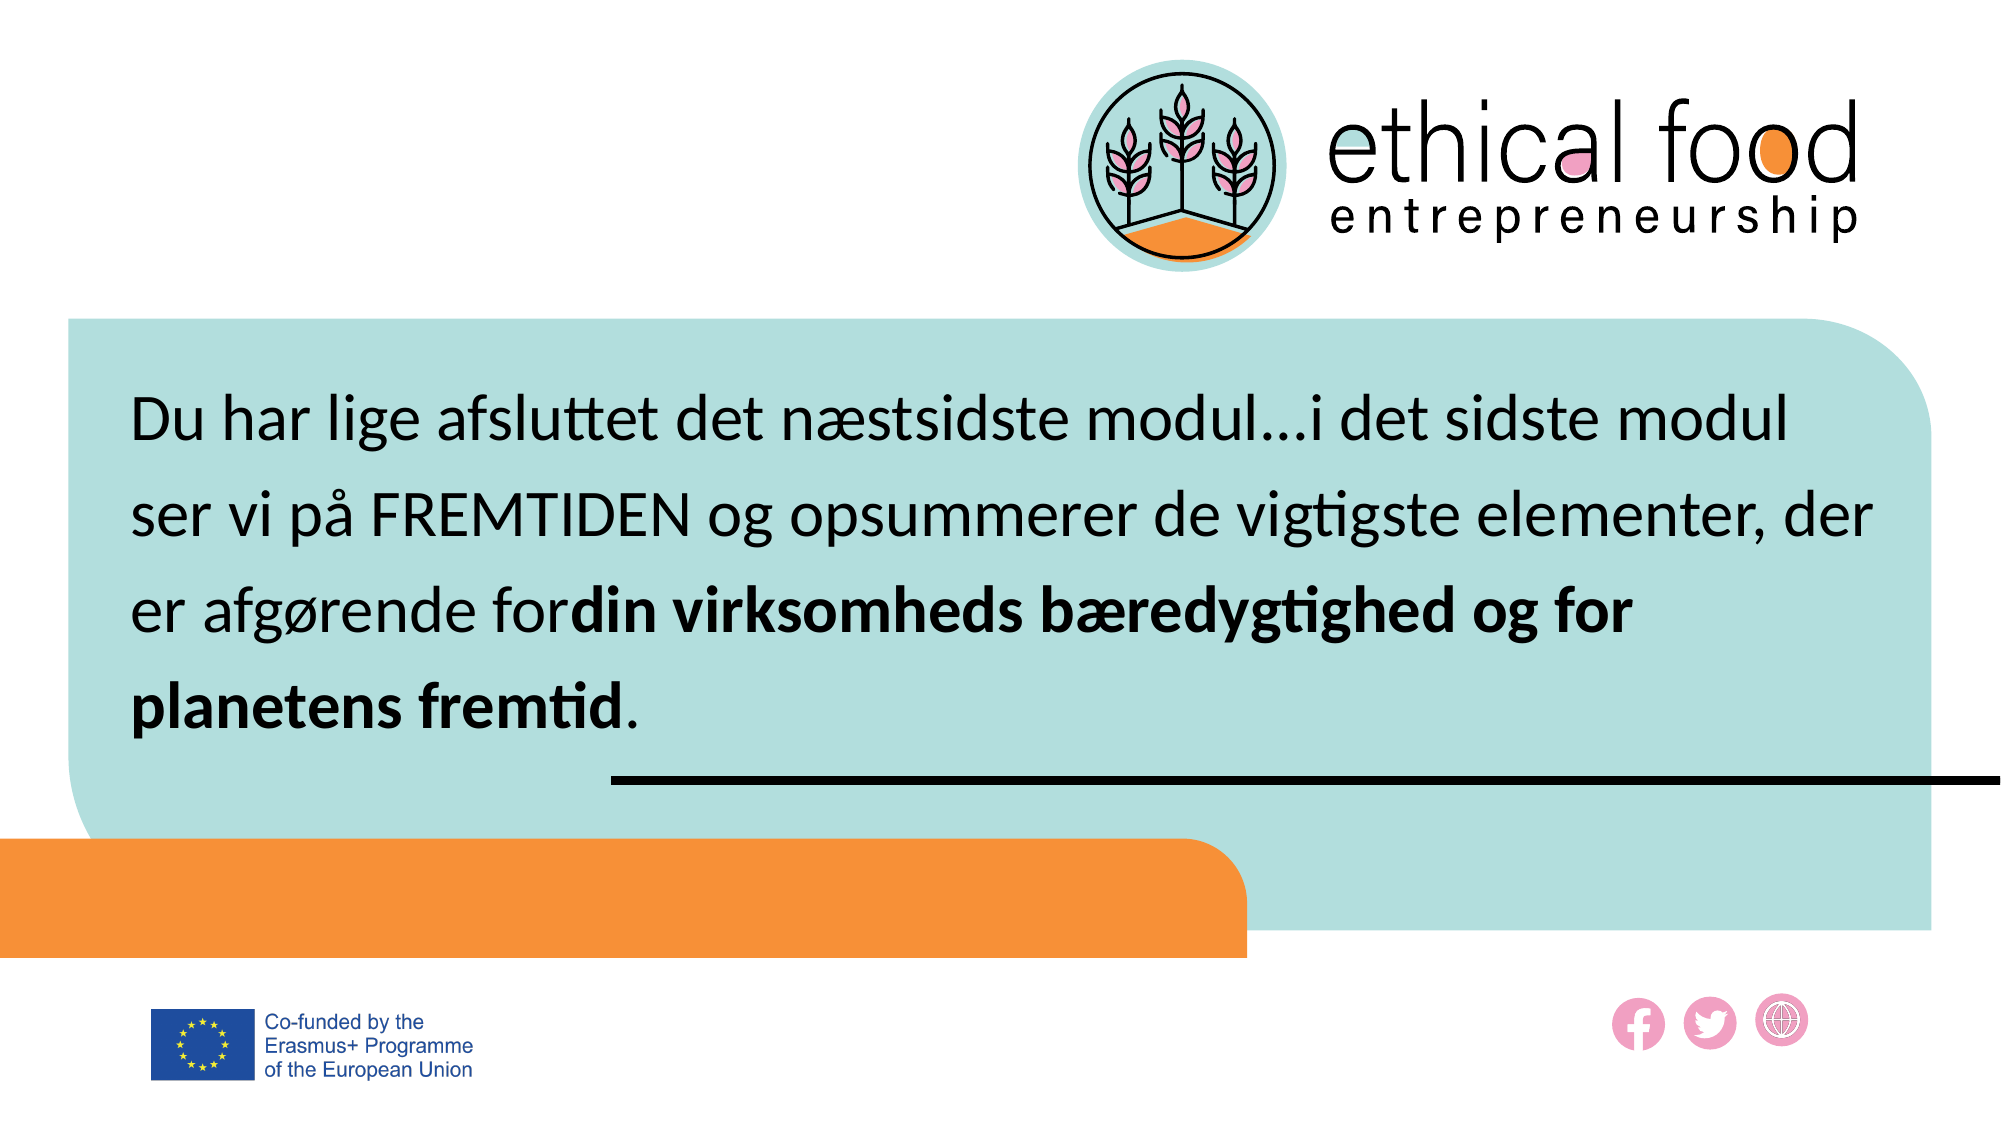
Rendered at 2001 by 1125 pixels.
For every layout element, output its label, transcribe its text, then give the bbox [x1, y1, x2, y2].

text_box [1683, 996, 1737, 1050]
list Du har lige afsluttet det næstsidste modul...i det sidste modul ser vi på FREMTIDEN og opsummerer de vigtigste elementer, der er afgørende fordin virksomheds bæredygtighed og for planetens fremtid. [116, 328, 1897, 772]
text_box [1612, 997, 1666, 1051]
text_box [1755, 993, 1809, 1047]
